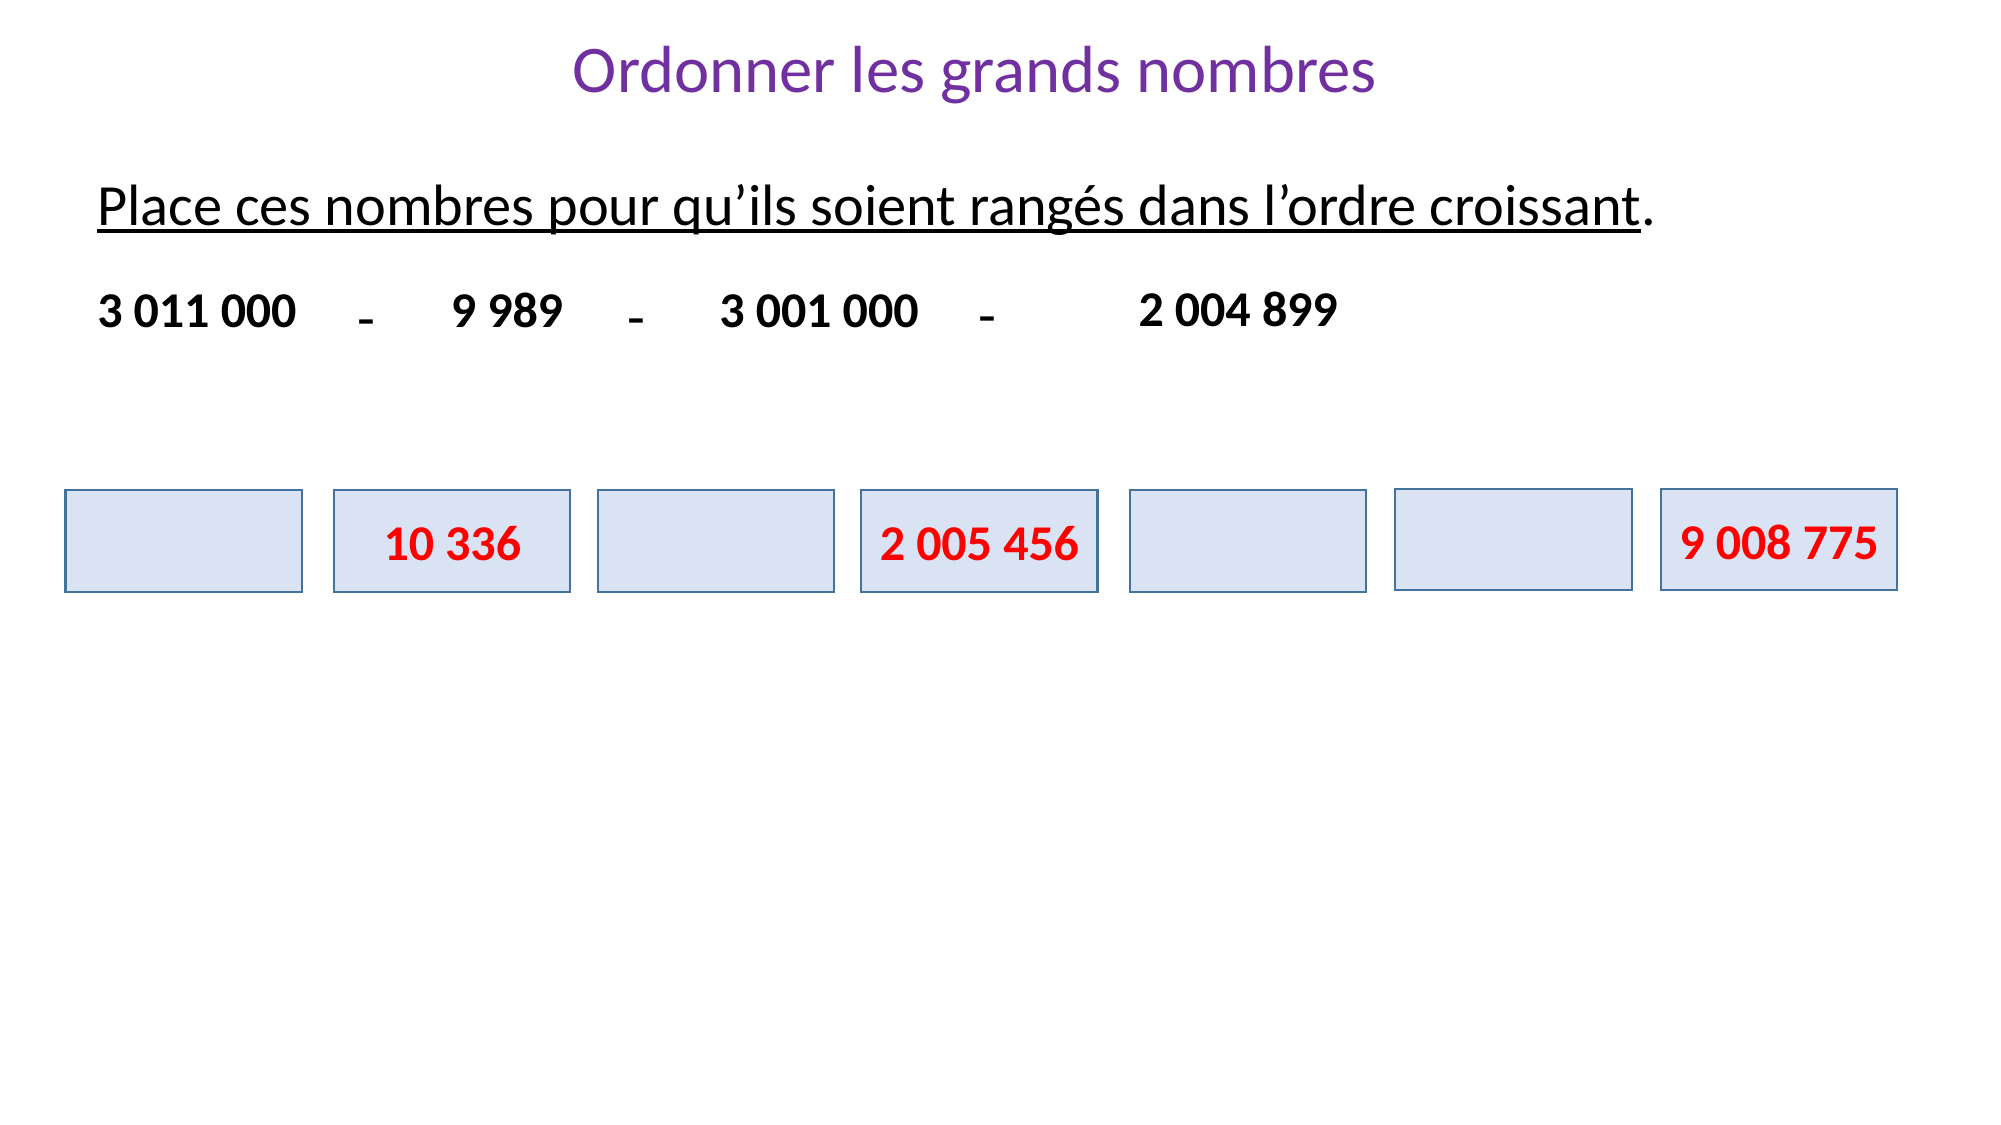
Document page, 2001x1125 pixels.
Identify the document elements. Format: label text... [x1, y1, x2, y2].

text_box 10 336 [333, 489, 571, 593]
text_box [597, 489, 835, 593]
text_box [1394, 488, 1633, 591]
text_box 2 004 899 [1123, 269, 1360, 344]
text_box [64, 489, 303, 593]
text_box [1129, 489, 1367, 593]
text_box Ordonner les grands nombres [558, 28, 1575, 159]
text_box 9 008 775 [1660, 488, 1898, 591]
text_box 2 005 456 [860, 489, 1099, 593]
text_box 3 001 000 [704, 270, 941, 346]
text_box - [963, 269, 1032, 355]
text_box - [612, 271, 682, 357]
text_box - [342, 272, 425, 358]
text_box Place ces nombres pour qu’ils soient rangés dans l’ordre croissant. [82, 159, 1806, 245]
text_box 3 011 000 [82, 270, 371, 346]
text_box 9 989 [436, 270, 673, 346]
